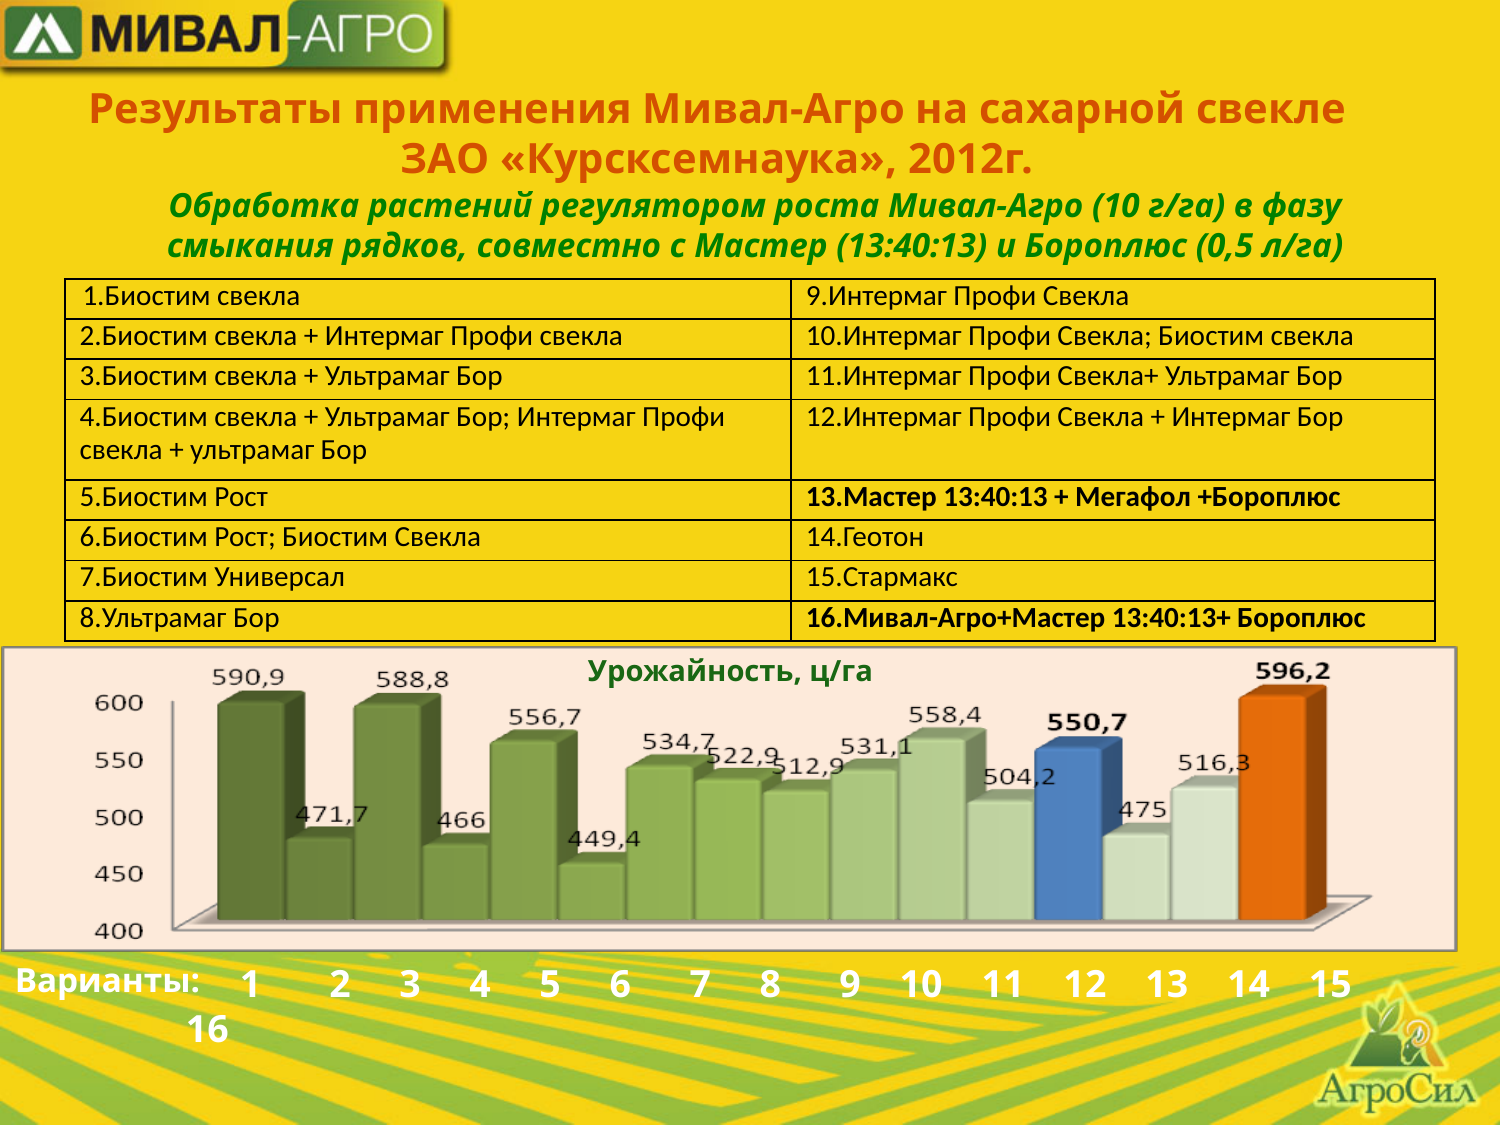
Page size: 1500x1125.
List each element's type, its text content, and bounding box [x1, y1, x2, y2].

table_cell 3.Биостим свекла + Ультрамаг Бор [66, 360, 790, 399]
table_header 9.Интермаг Профи Свекла [792, 280, 1434, 318]
text_box Варианты: [0, 961, 319, 1007]
table_cell 8.Ультрамаг Бор [66, 602, 790, 640]
text_box Результаты применения Мивал-Агро на сахарной свекле ЗАО «Курсксемнаука», 2012г. [0, 74, 1436, 224]
table_cell 11.Интермаг Профи Свекла+ Ультрамаг Бор [792, 360, 1434, 399]
table_cell 13.Мастер 13:40:13 + Мегафол +Бороплюс [792, 481, 1434, 519]
text_box Обработка растений регулятором роста Мивал-Агро (10 г/га) в фазу смыкания рядков, совместно с Мастер (13:40:13) и Бороплюс (0,5 л/га) [123, 176, 1388, 272]
table_cell 5.Биостим Рост [66, 481, 790, 519]
table_cell 15.Стармакс [792, 561, 1434, 600]
table_cell 4.Биостим свекла + Ультрамаг Бор; Интермаг Профи свекла + ультрамаг Бор [66, 400, 790, 479]
table_cell 7.Биостим Универсал [66, 561, 790, 600]
table_header 1.Биостим свекла [66, 280, 790, 318]
table_cell 12.Интермаг Профи Свекла + Интермаг Бор [792, 400, 1434, 479]
table_cell 14.Геотон [792, 521, 1434, 560]
table_cell 2.Биостим свекла + Интермаг Профи свекла [66, 320, 790, 358]
text_box 1 2 3 4 5 6 7 8 9 10 11 12 13 14 15 16 [171, 962, 1436, 1057]
table_cell 6.Биостим Рост; Биостим Свекла [66, 521, 790, 560]
table_cell 10.Интермаг Профи Свекла; Биостим свекла [792, 320, 1434, 358]
picture [0, 0, 1500, 1125]
table_cell 16.Мивал-Агро+Мастер 13:40:13+ Бороплюс [792, 602, 1434, 640]
